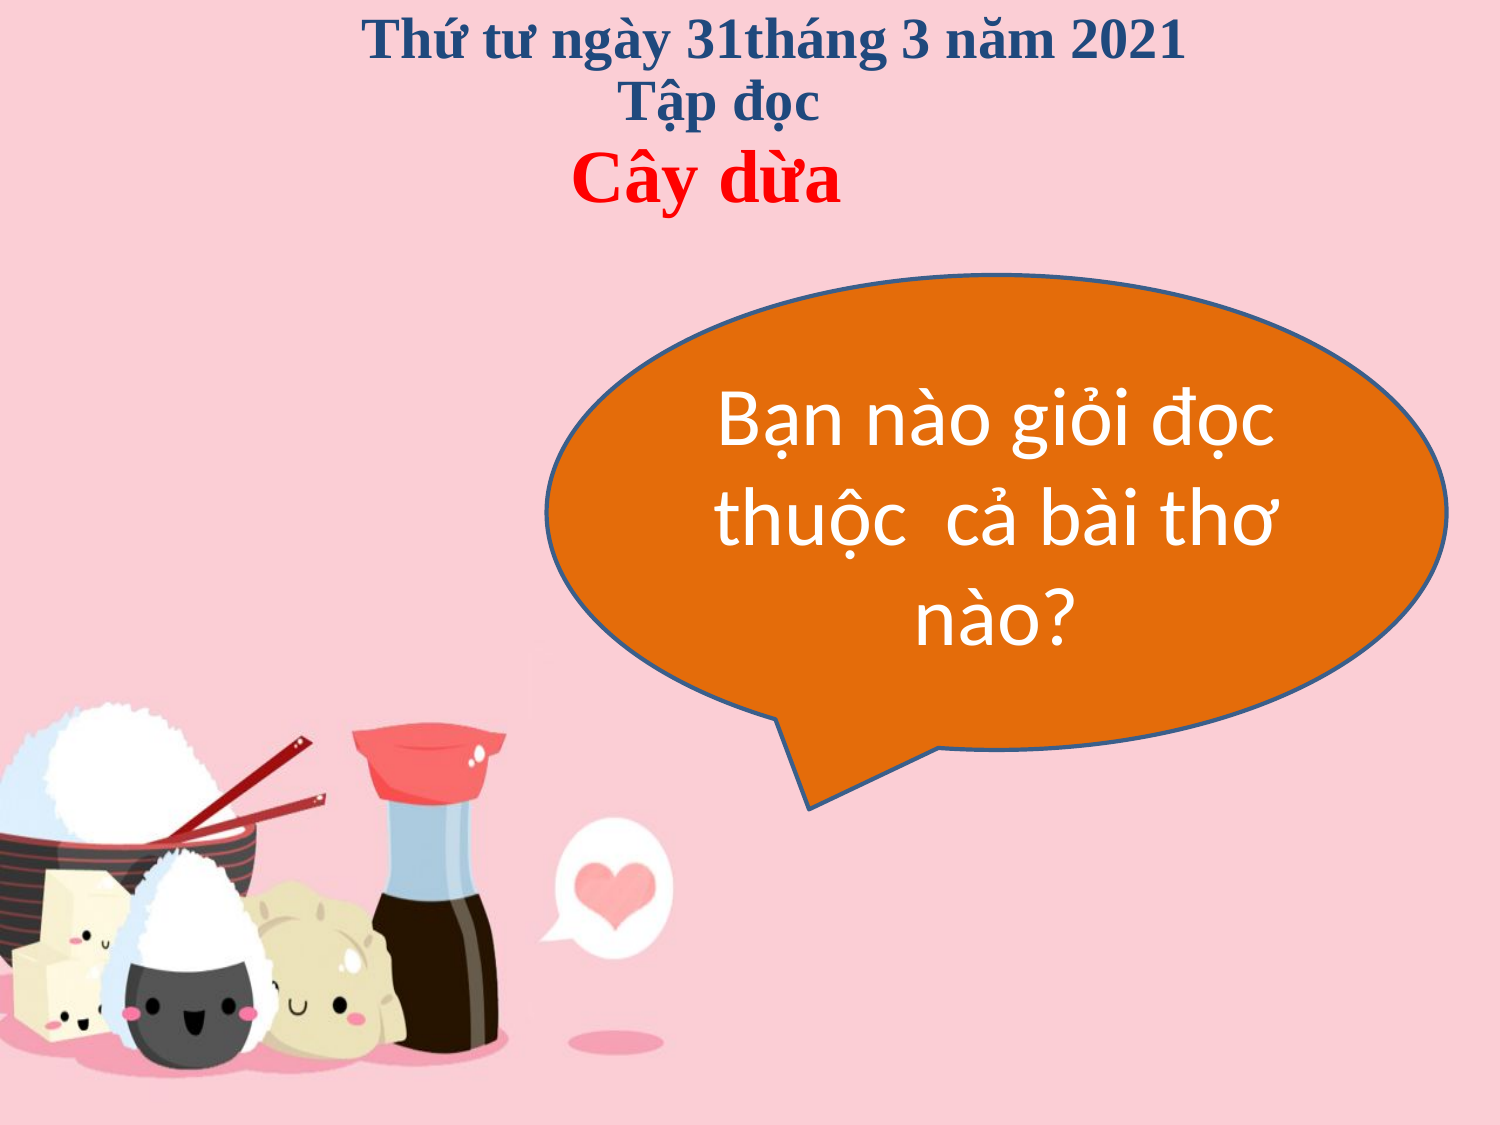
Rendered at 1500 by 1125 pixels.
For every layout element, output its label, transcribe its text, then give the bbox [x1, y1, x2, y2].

text_box Bạn nào giỏi đọc thuộc cả bài thơ nào? [544, 272, 1449, 812]
text_box Tập đọc [512, 20, 925, 175]
text_box Thứ tư ngày 31tháng 3 năm 2021 [99, 0, 1450, 113]
picture [0, 0, 1500, 1125]
text_box Cây dừa [500, 120, 913, 275]
